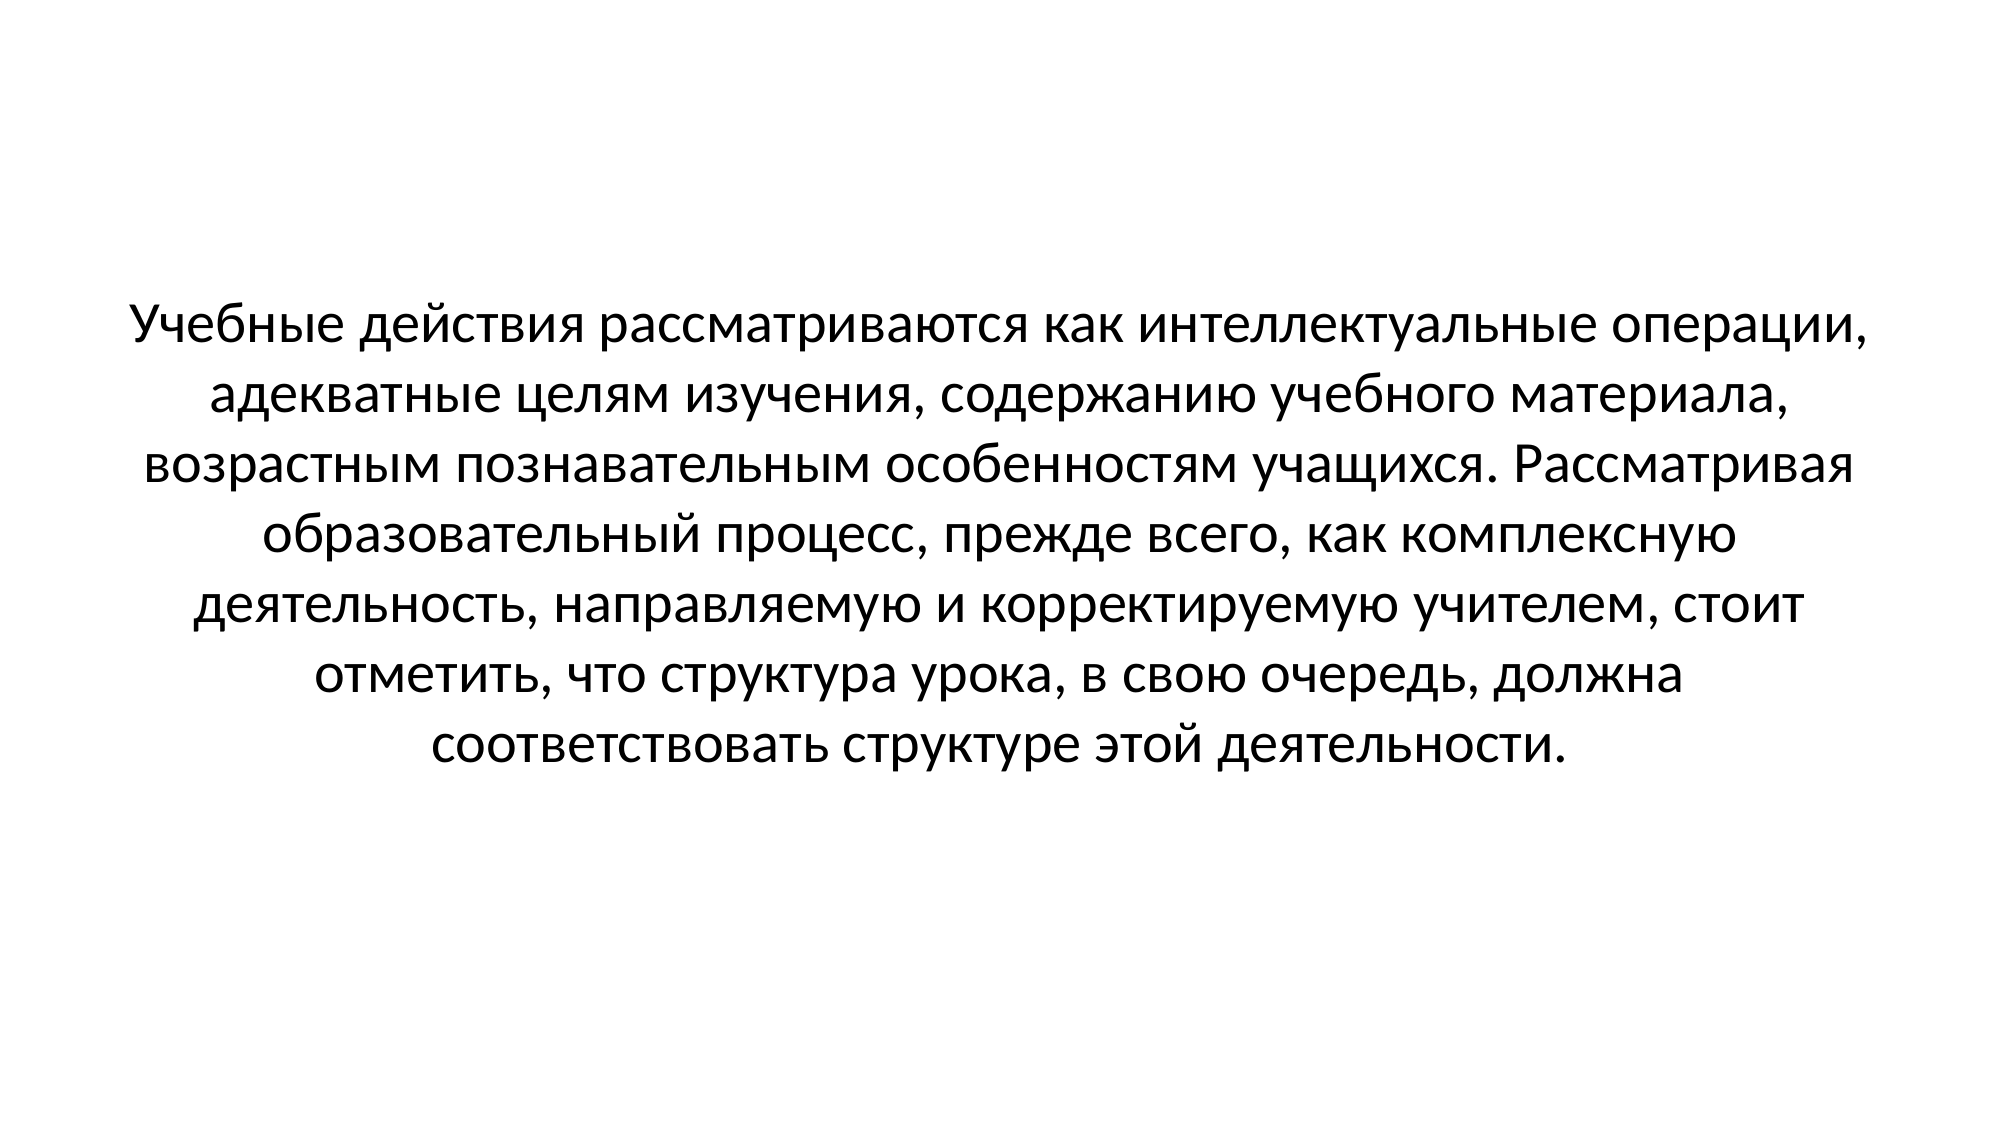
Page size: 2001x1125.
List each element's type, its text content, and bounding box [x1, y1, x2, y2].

title Учебные действия рассматриваются как интеллектуальные операции, адекватные целям изучения, содержанию учебного материала, возрастным познавательным особенностям учащихся. Рассматривая образовательный процесс, прежде всего, как комплексную деятельность, направляемую и корректируемую учителем, стоит отметить, что структура урока, в свою очередь, должна соответствовать структуре этой деятельности. [99, 45, 1900, 1013]
